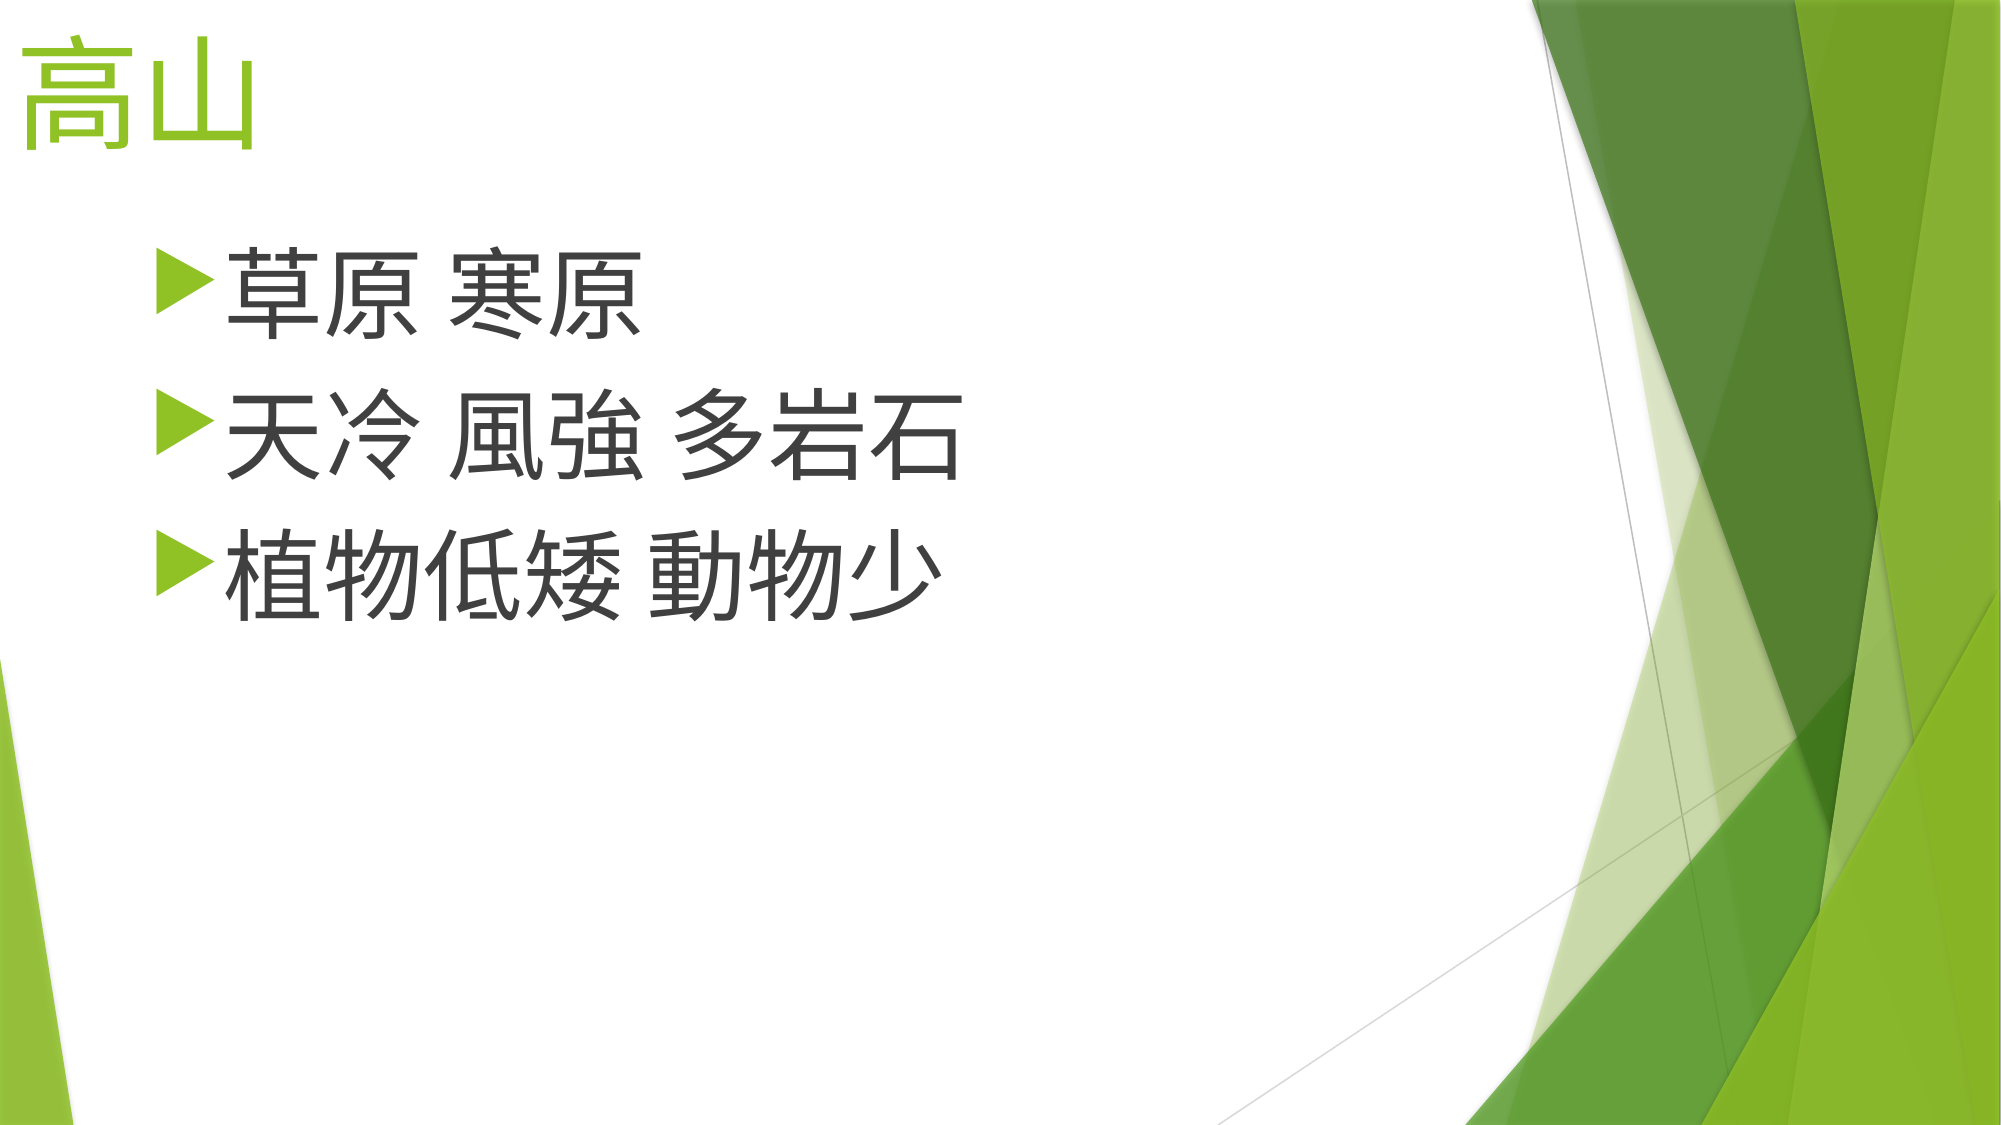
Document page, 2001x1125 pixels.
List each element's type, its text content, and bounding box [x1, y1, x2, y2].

list 草原 寒原 天冷 風強 多岩石 植物低矮 動物少 [134, 224, 1873, 1025]
title 高山 [0, 7, 1411, 225]
